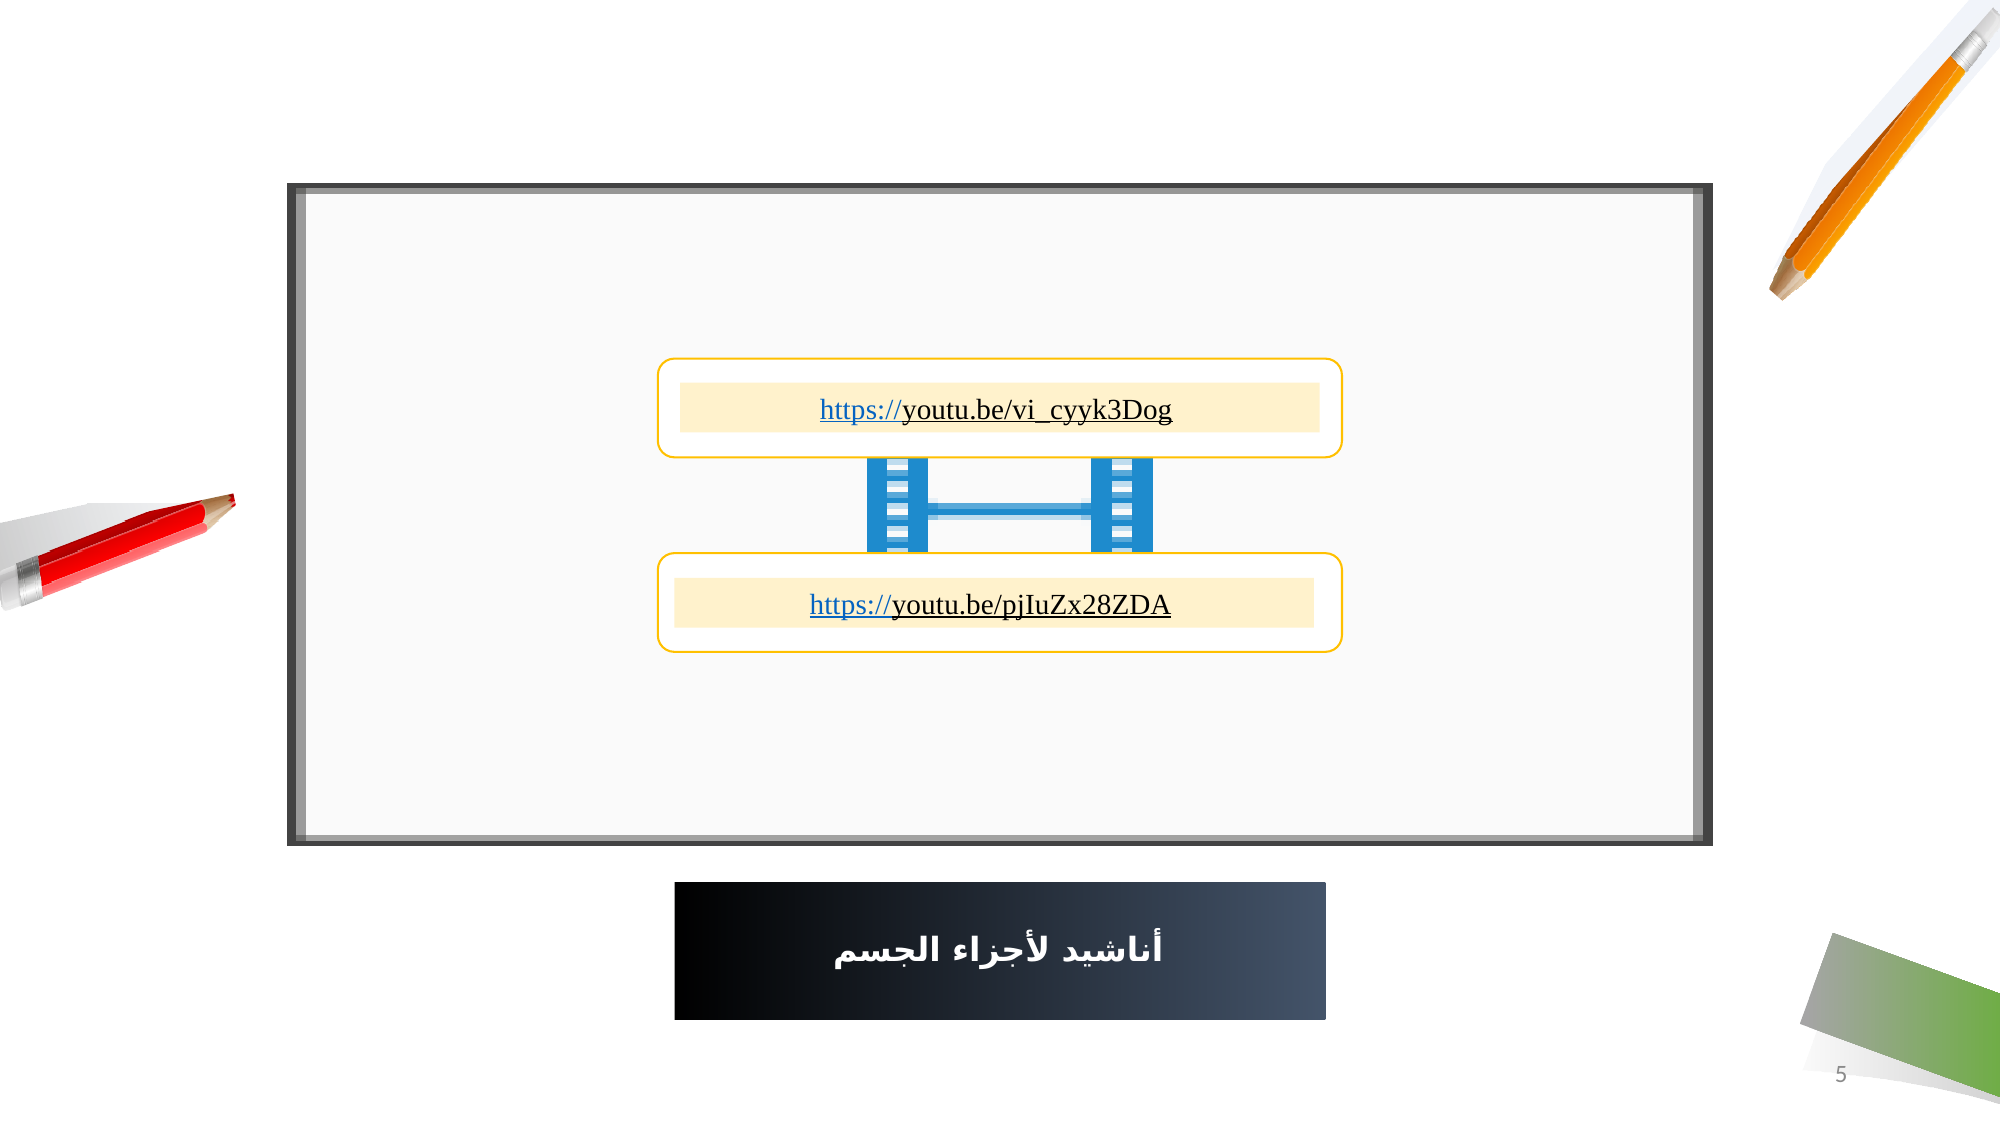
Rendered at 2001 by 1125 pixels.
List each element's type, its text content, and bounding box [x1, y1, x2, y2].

text_box [656, 357, 1344, 459]
picture [1755, 0, 2000, 322]
text_box https://youtu.be/pjIuZx28ZDA [674, 577, 1314, 628]
title أناشيد لأجزاء الجسم [674, 882, 1326, 1020]
slide_number 5 [1412, 1042, 1863, 1103]
text_box https://youtu.be/vi_cyyk3Dog [680, 382, 1320, 433]
text_box [656, 552, 1344, 653]
picture [0, 493, 248, 613]
